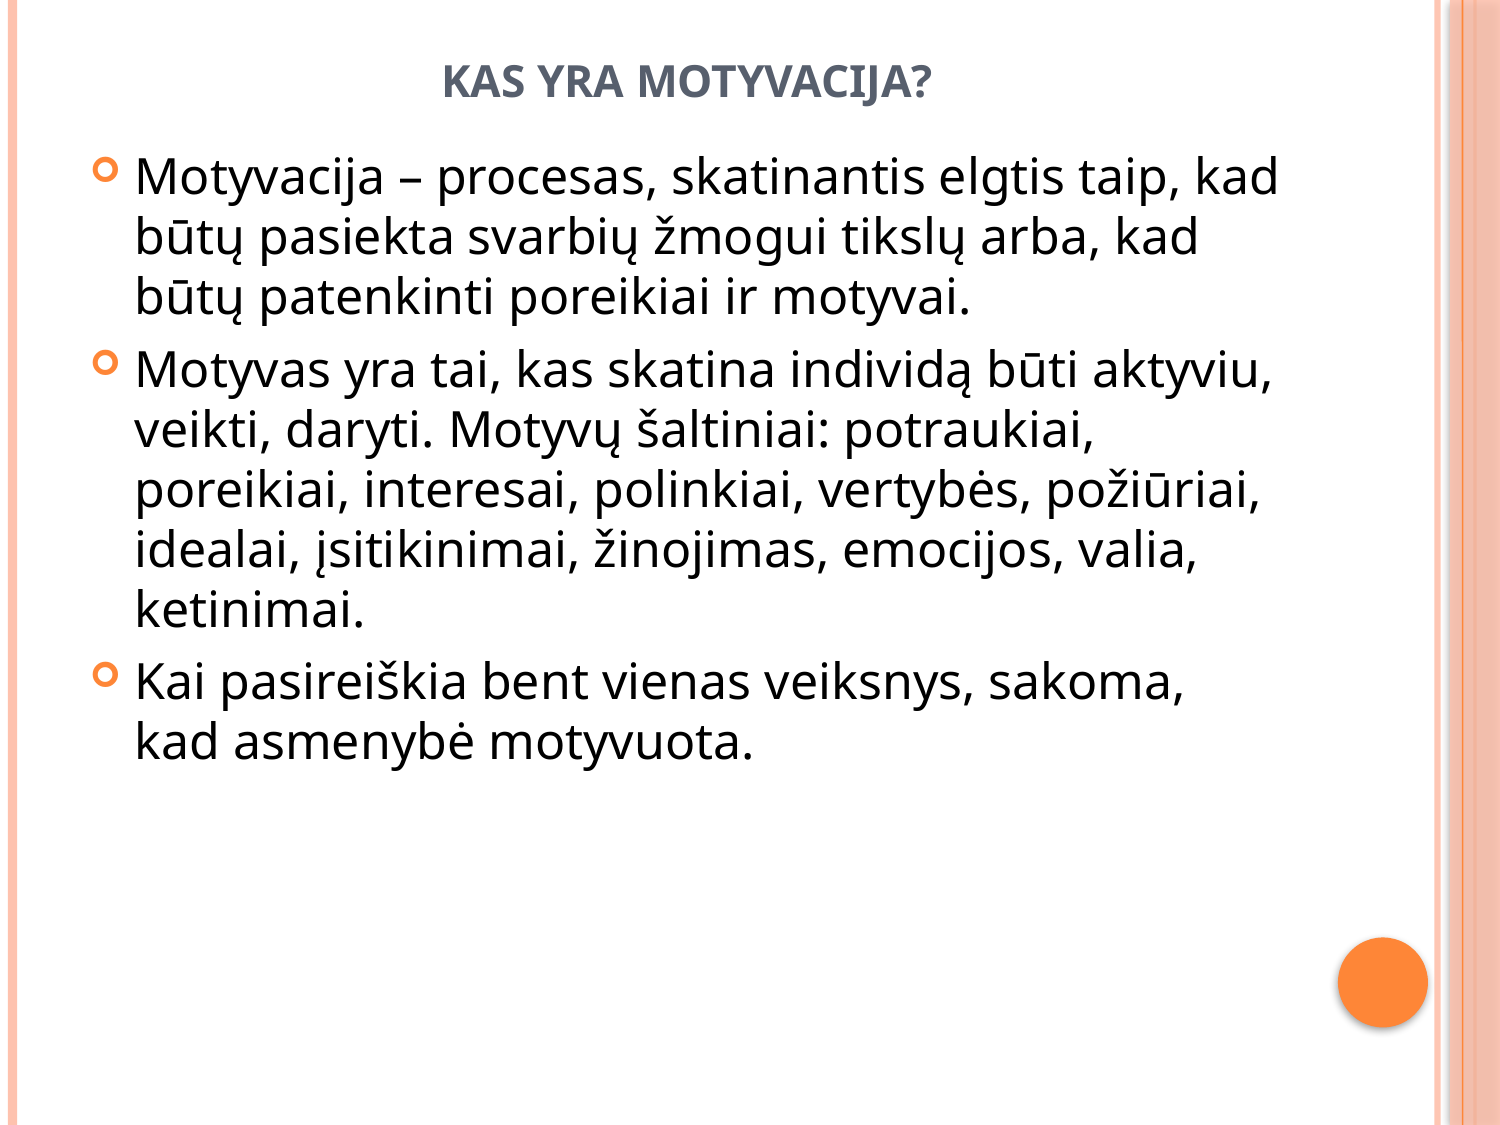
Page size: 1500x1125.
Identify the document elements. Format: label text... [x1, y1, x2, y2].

title KAS YRA MOTYVACIJA? [75, 45, 1300, 114]
list Motyvacija – procesas, skatinantis elgtis taip, kad būtų pasiekta svarbių žmogui tikslų arba, kad būtų patenkinti poreikiai ir motyvai. Motyvas yra tai, kas skatina individą būti aktyviu, veikti, daryti. Motyvų šaltiniai: potraukiai, poreikiai, interesai, polinkiai, vertybės, požiūriai, idealai, įsitikinimai, žinojimas, emocijos, valia, ketinimai. Kai pasireiškia bent vienas veiksnys, sakoma, kad asmenybė motyvuota. [75, 137, 1300, 1062]
